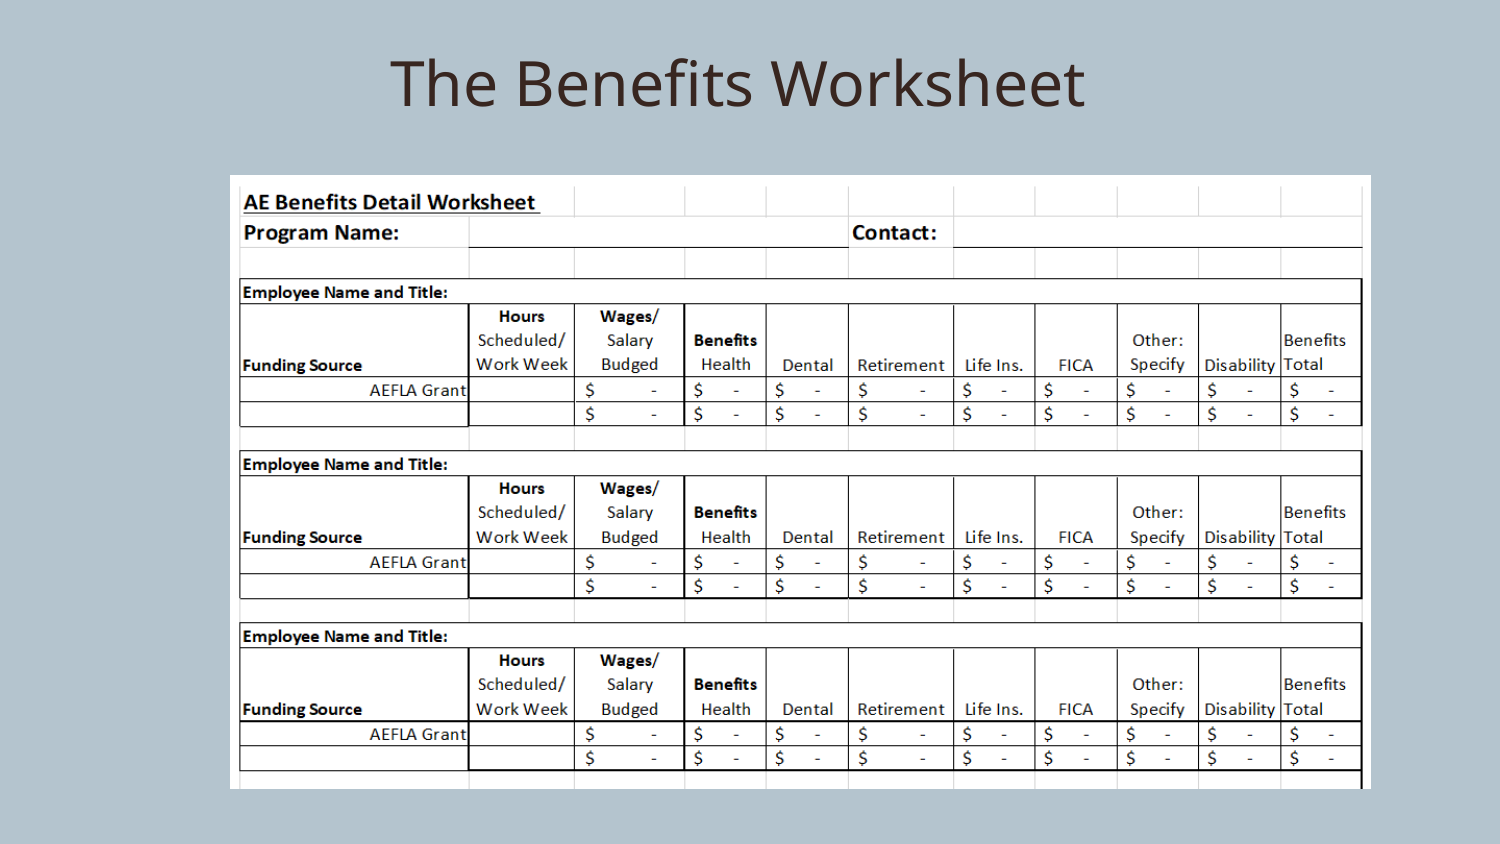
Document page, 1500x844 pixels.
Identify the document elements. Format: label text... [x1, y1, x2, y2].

title The Benefits Worksheet [0, 0, 1478, 163]
picture [229, 174, 1371, 789]
